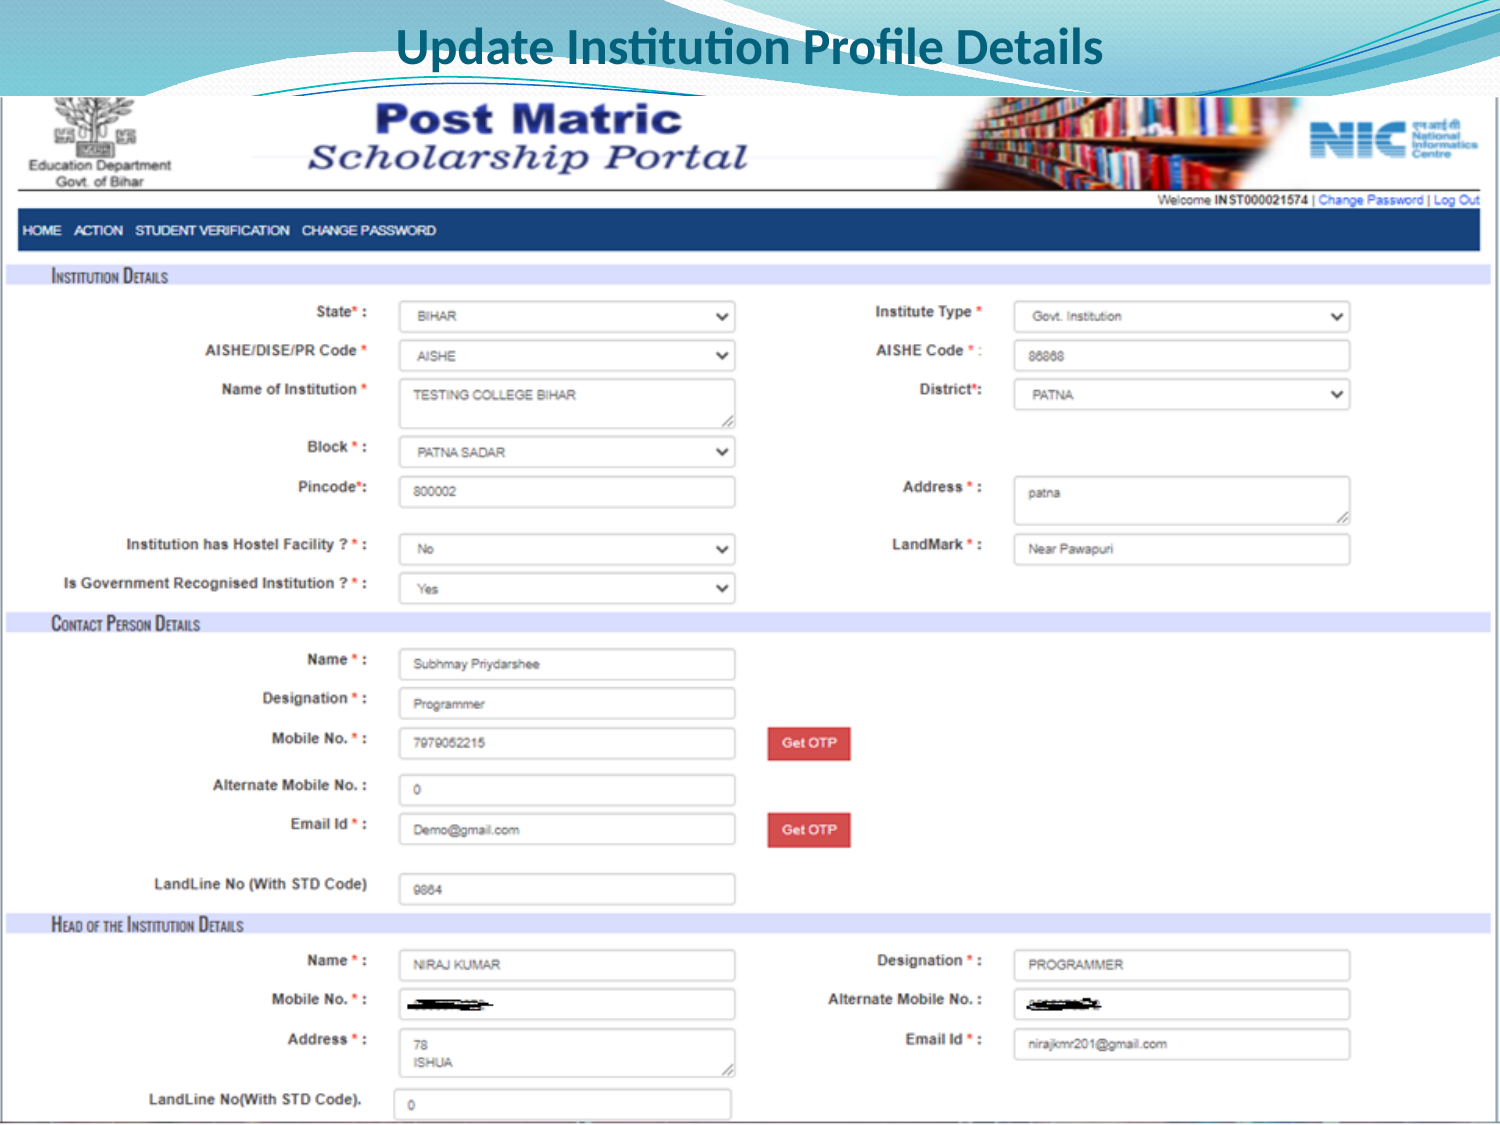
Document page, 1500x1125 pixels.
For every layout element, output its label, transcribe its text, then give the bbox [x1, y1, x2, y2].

title Update Institution Profile Details [0, 0, 1500, 75]
picture [0, 96, 1500, 1125]
